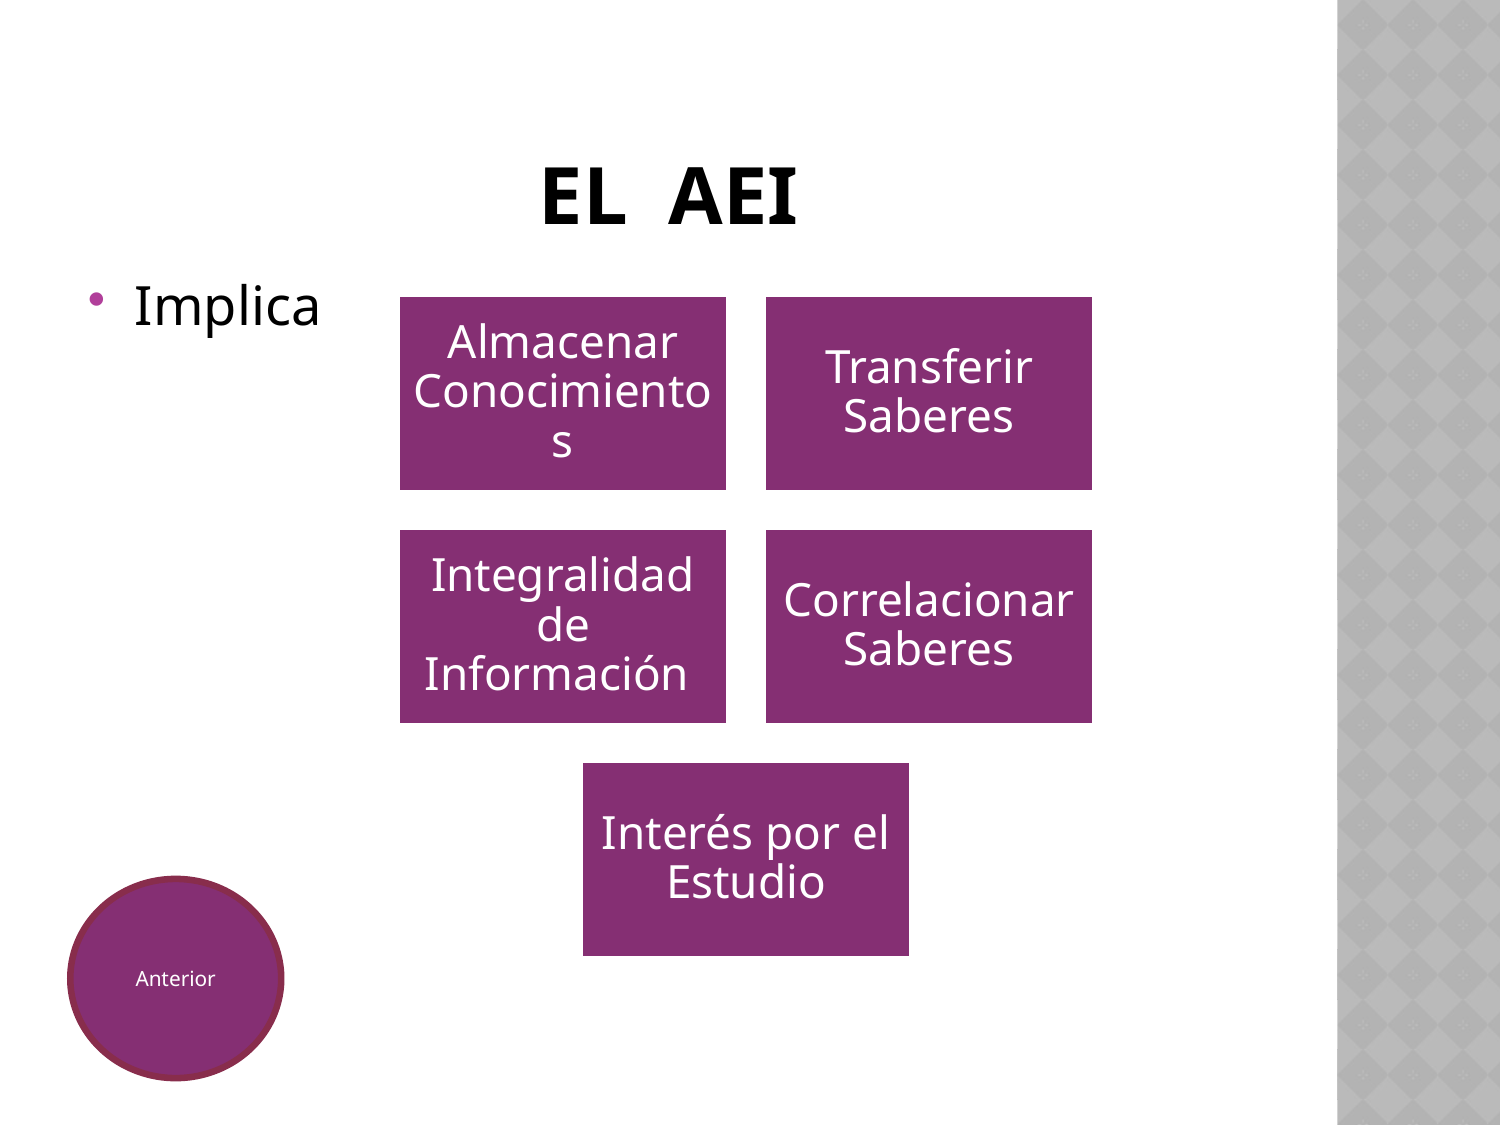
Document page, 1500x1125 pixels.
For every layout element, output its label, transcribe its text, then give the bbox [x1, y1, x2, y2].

text_box Anterior [66, 875, 285, 1082]
title El aei [75, 52, 1263, 240]
list Implica [75, 264, 1263, 1059]
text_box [245, 292, 1247, 961]
